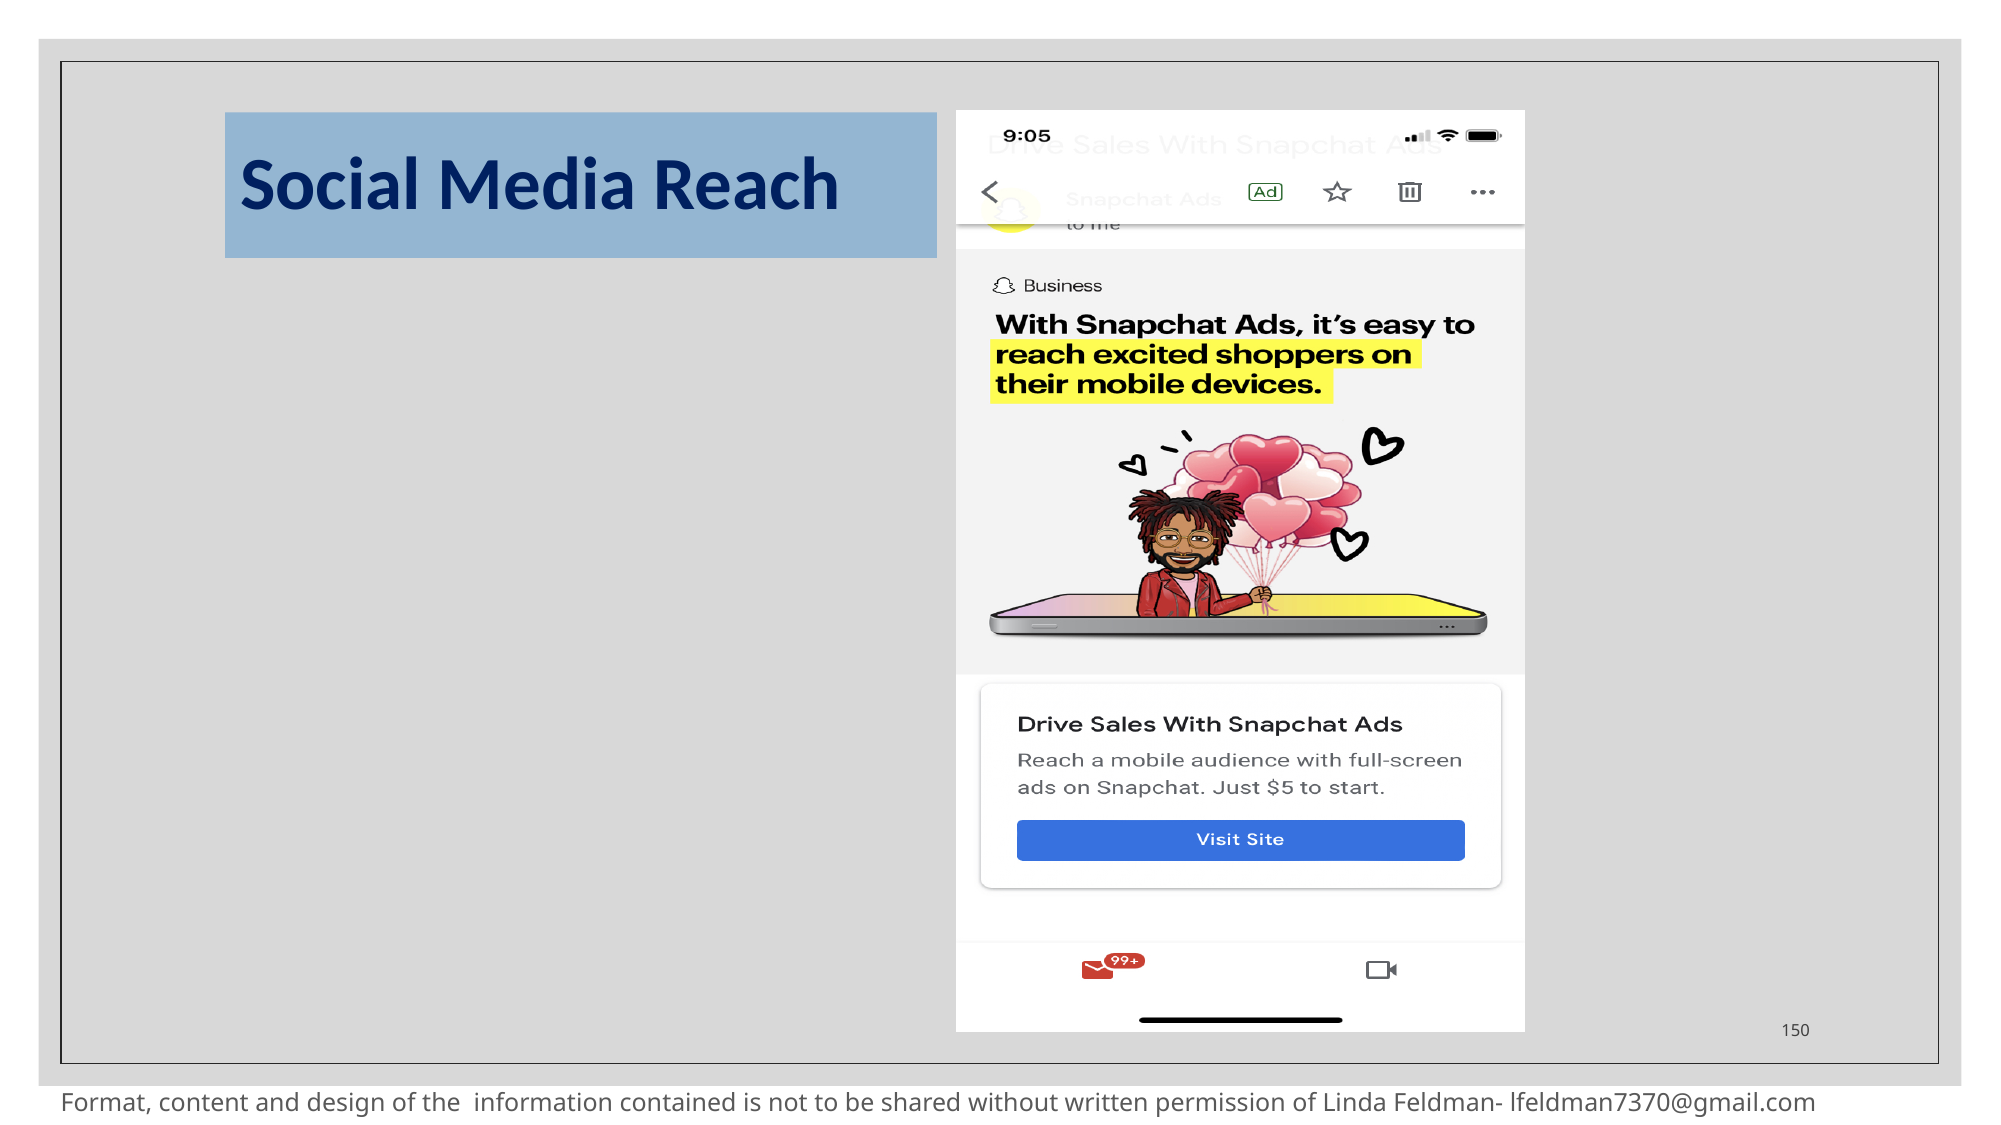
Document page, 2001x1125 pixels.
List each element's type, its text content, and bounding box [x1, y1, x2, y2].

slide_number 150 [1687, 990, 1825, 1050]
text_box Format, content and design of the information contained is not to be shared without written permission of Linda Feldman- lfeldman7370@gmail.com [45, 1079, 1906, 1125]
title Social Media Reach [225, 112, 937, 258]
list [956, 110, 1525, 1032]
